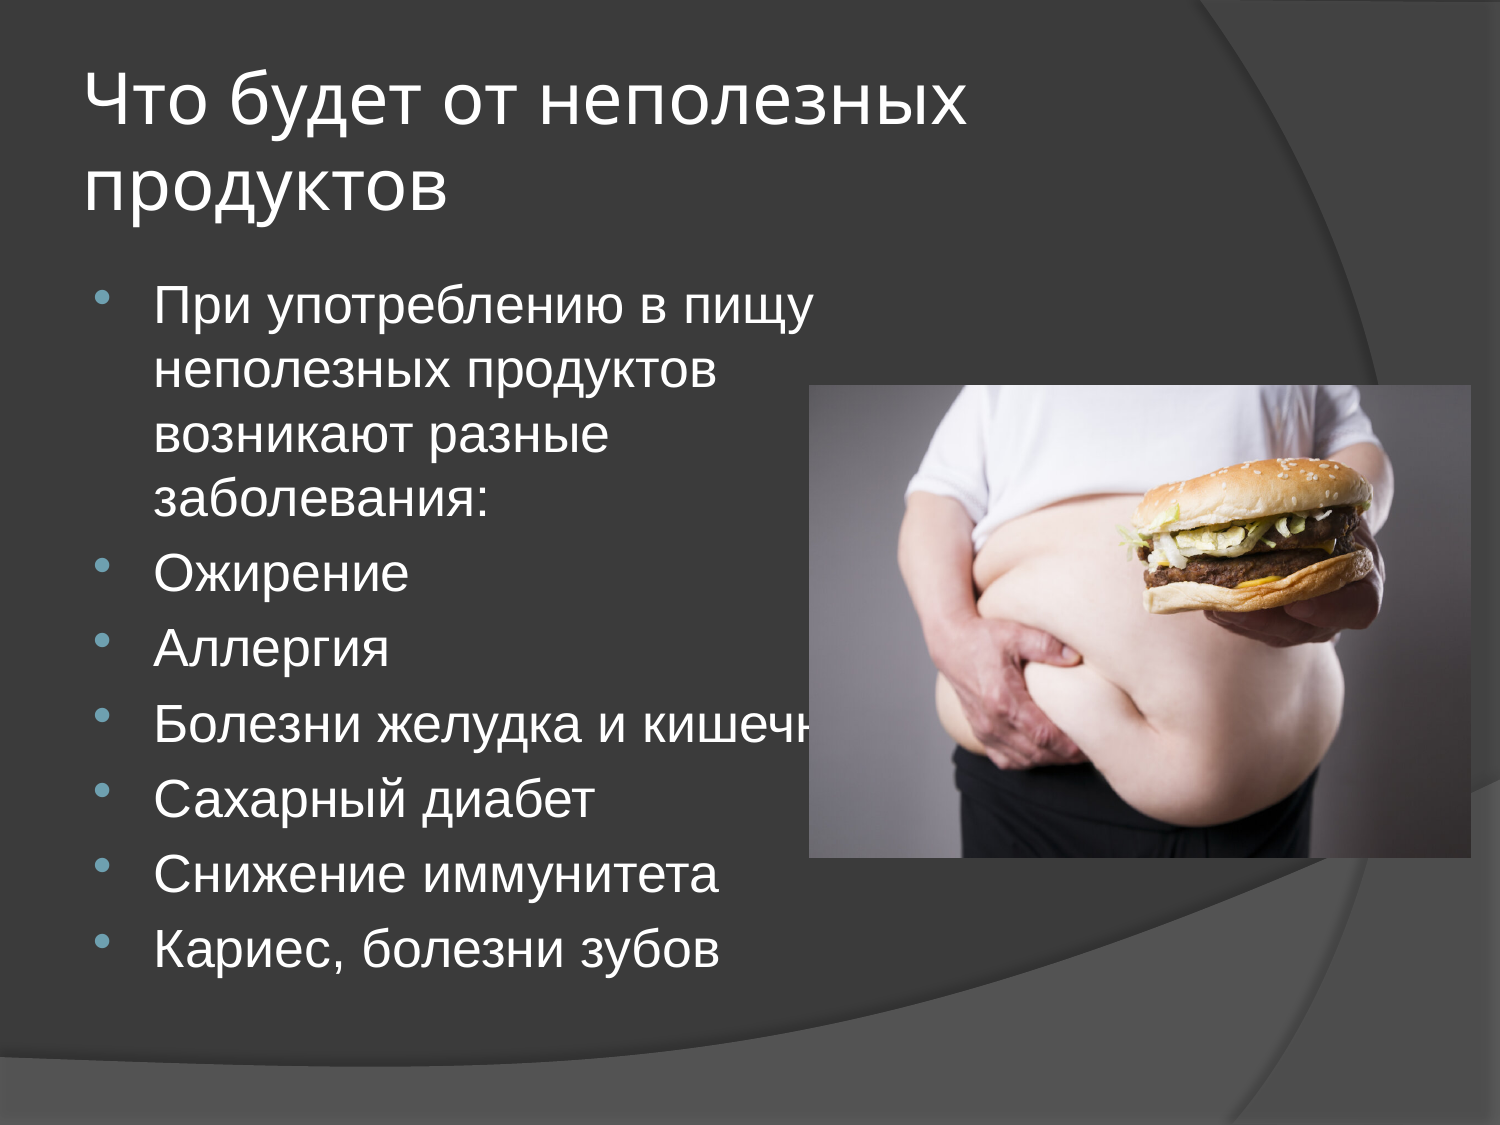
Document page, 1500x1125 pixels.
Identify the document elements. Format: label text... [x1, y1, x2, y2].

list При употреблению в пищу неполезных продуктов возникают разные заболевания: Ожирение Аллергия Болезни желудка и кишечника Сахарный диабет Снижение иммунитета Кариес, болезни зубов [75, 262, 928, 1005]
picture [808, 385, 1471, 859]
title Что будет от неполезных продуктов [75, 45, 1300, 233]
